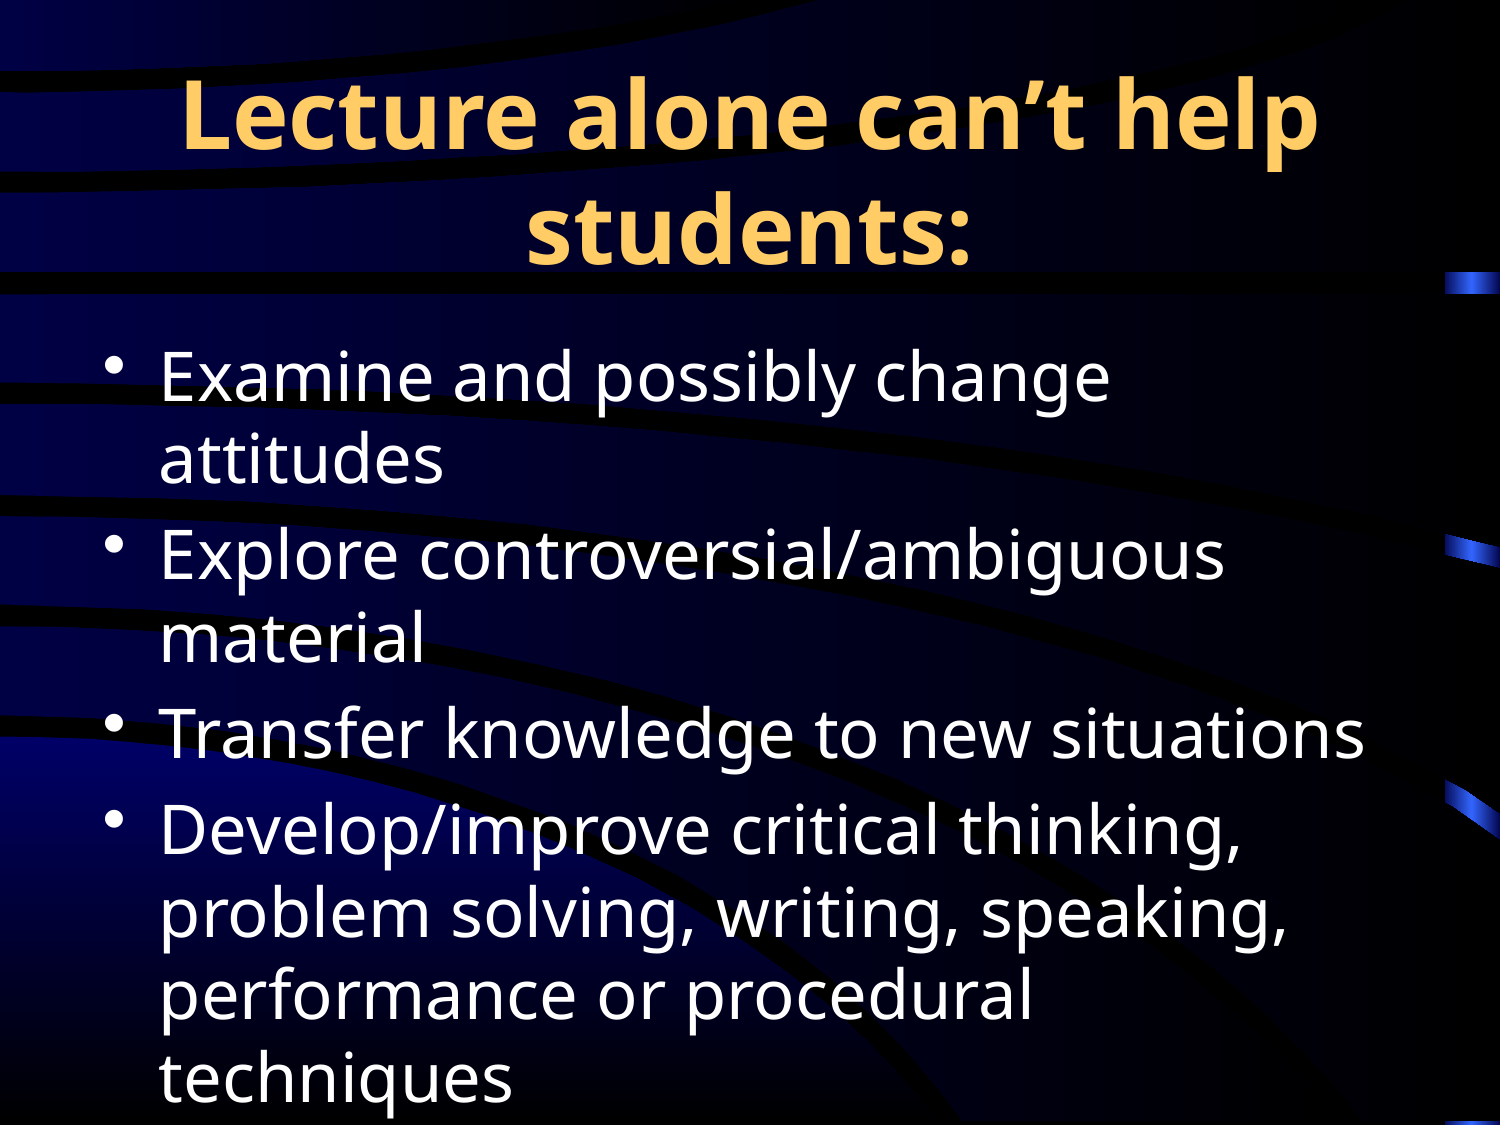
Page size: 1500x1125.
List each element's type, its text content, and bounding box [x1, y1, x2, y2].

title Lecture alone can’t help students: [0, 75, 1500, 263]
list Examine and possibly change attitudes Explore controversial/ambiguous material Transfer knowledge to new situations Develop/improve critical thinking, problem solving, writing, speaking, performance or procedural techniques Retain knowledge [87, 324, 1413, 1113]
